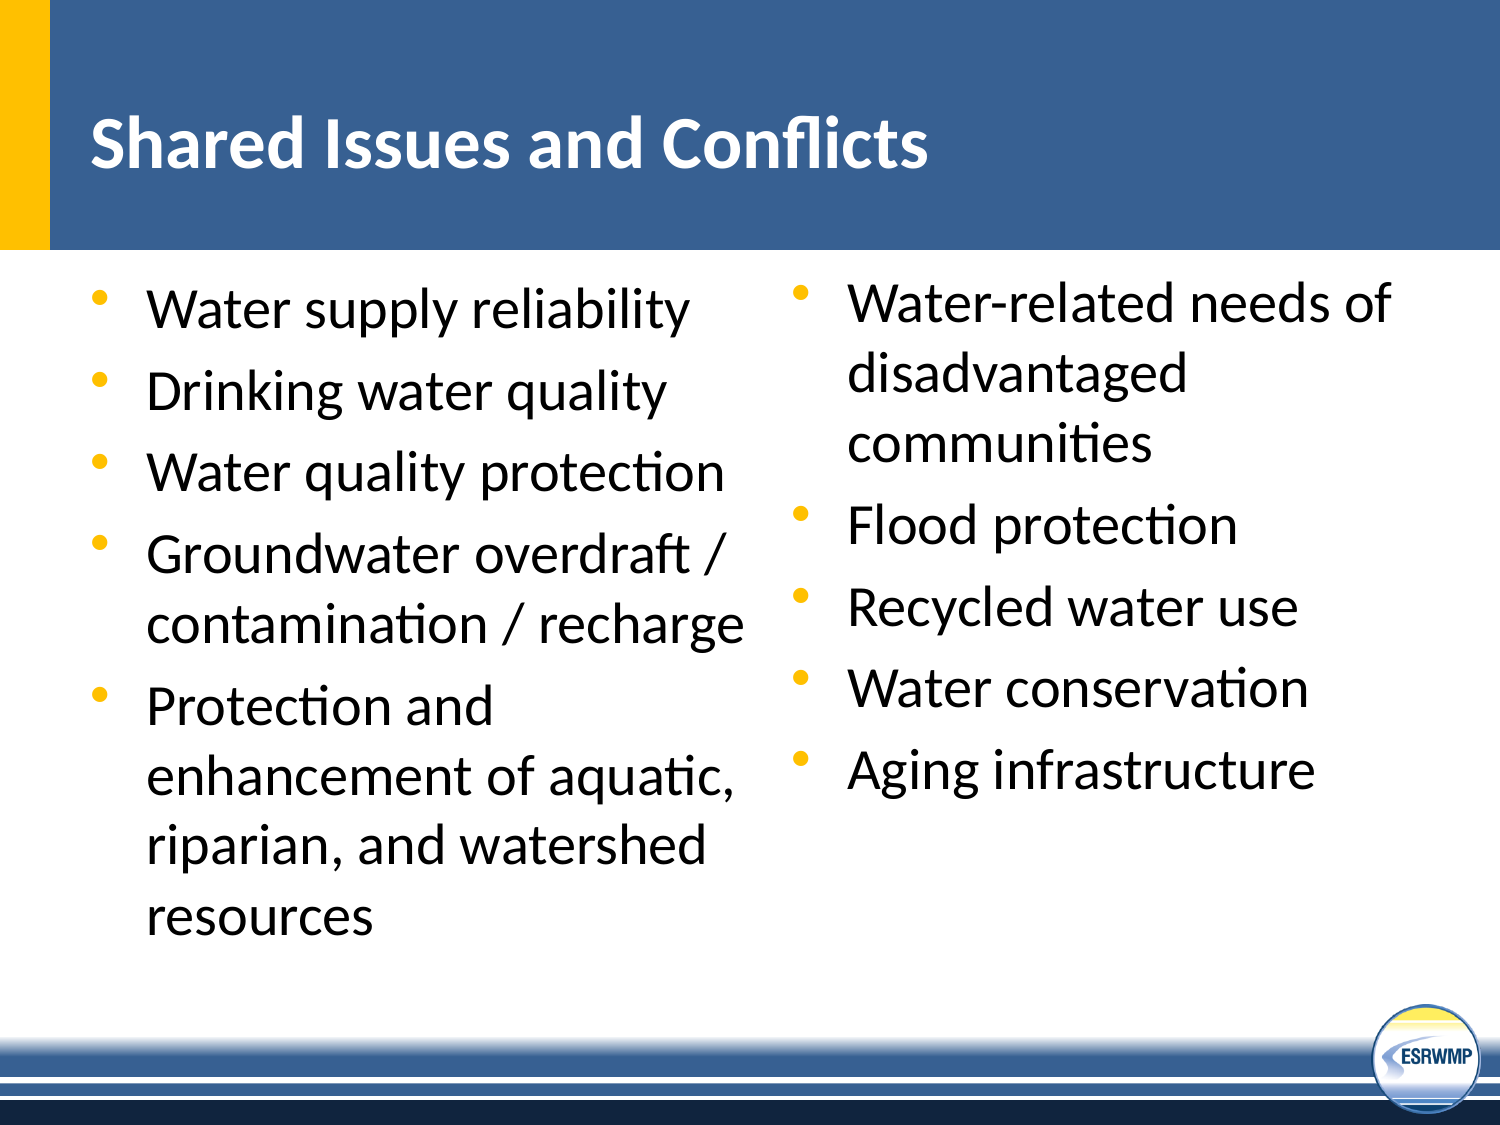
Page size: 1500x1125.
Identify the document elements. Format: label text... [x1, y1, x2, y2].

title Shared Issues and Conflicts [75, 45, 1425, 233]
list Water supply reliability Drinking water quality Water quality protection Groundwater overdraft / contamination / recharge Protection and enhancement of aquatic, riparian, and watershed resources [75, 262, 766, 1005]
picture [1371, 1004, 1481, 1114]
text_box Water-related needs of disadvantaged communities Flood protection Recycled water use Water conservation Aging infrastructure [776, 256, 1467, 1000]
